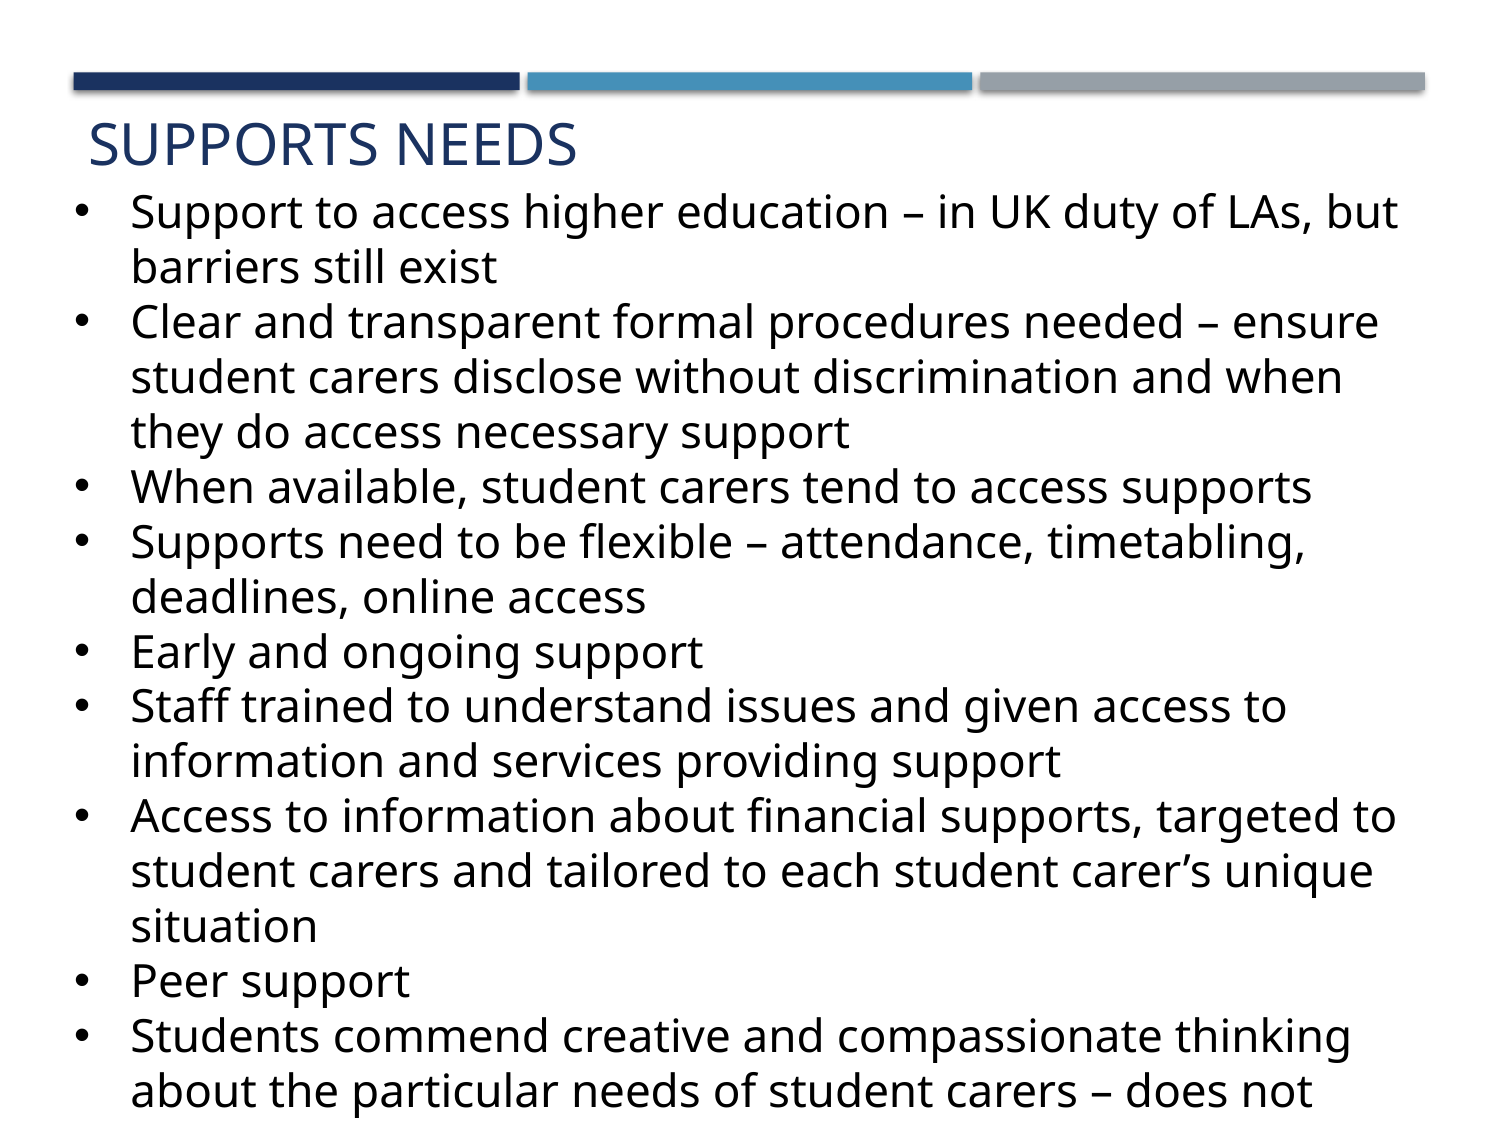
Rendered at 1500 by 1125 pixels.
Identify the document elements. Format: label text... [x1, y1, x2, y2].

text_box Support to access higher education – in UK duty of LAs, but barriers still exist Clear and transparent formal procedures needed – ensure student carers disclose without discrimination and when they do access necessary support When available, student carers tend to access supports Supports need to be flexible – attendance, timetabling, deadlines, online access Early and ongoing support Staff trained to understand issues and given access to information and services providing support Access to information about financial supports, targeted to student carers and tailored to each student carer’s unique situation Peer support Students commend creative and compassionate thinking about the particular needs of student carers – does not involve substantial financial investment [59, 174, 1461, 1125]
text_box Supports needs [73, 99, 1461, 161]
